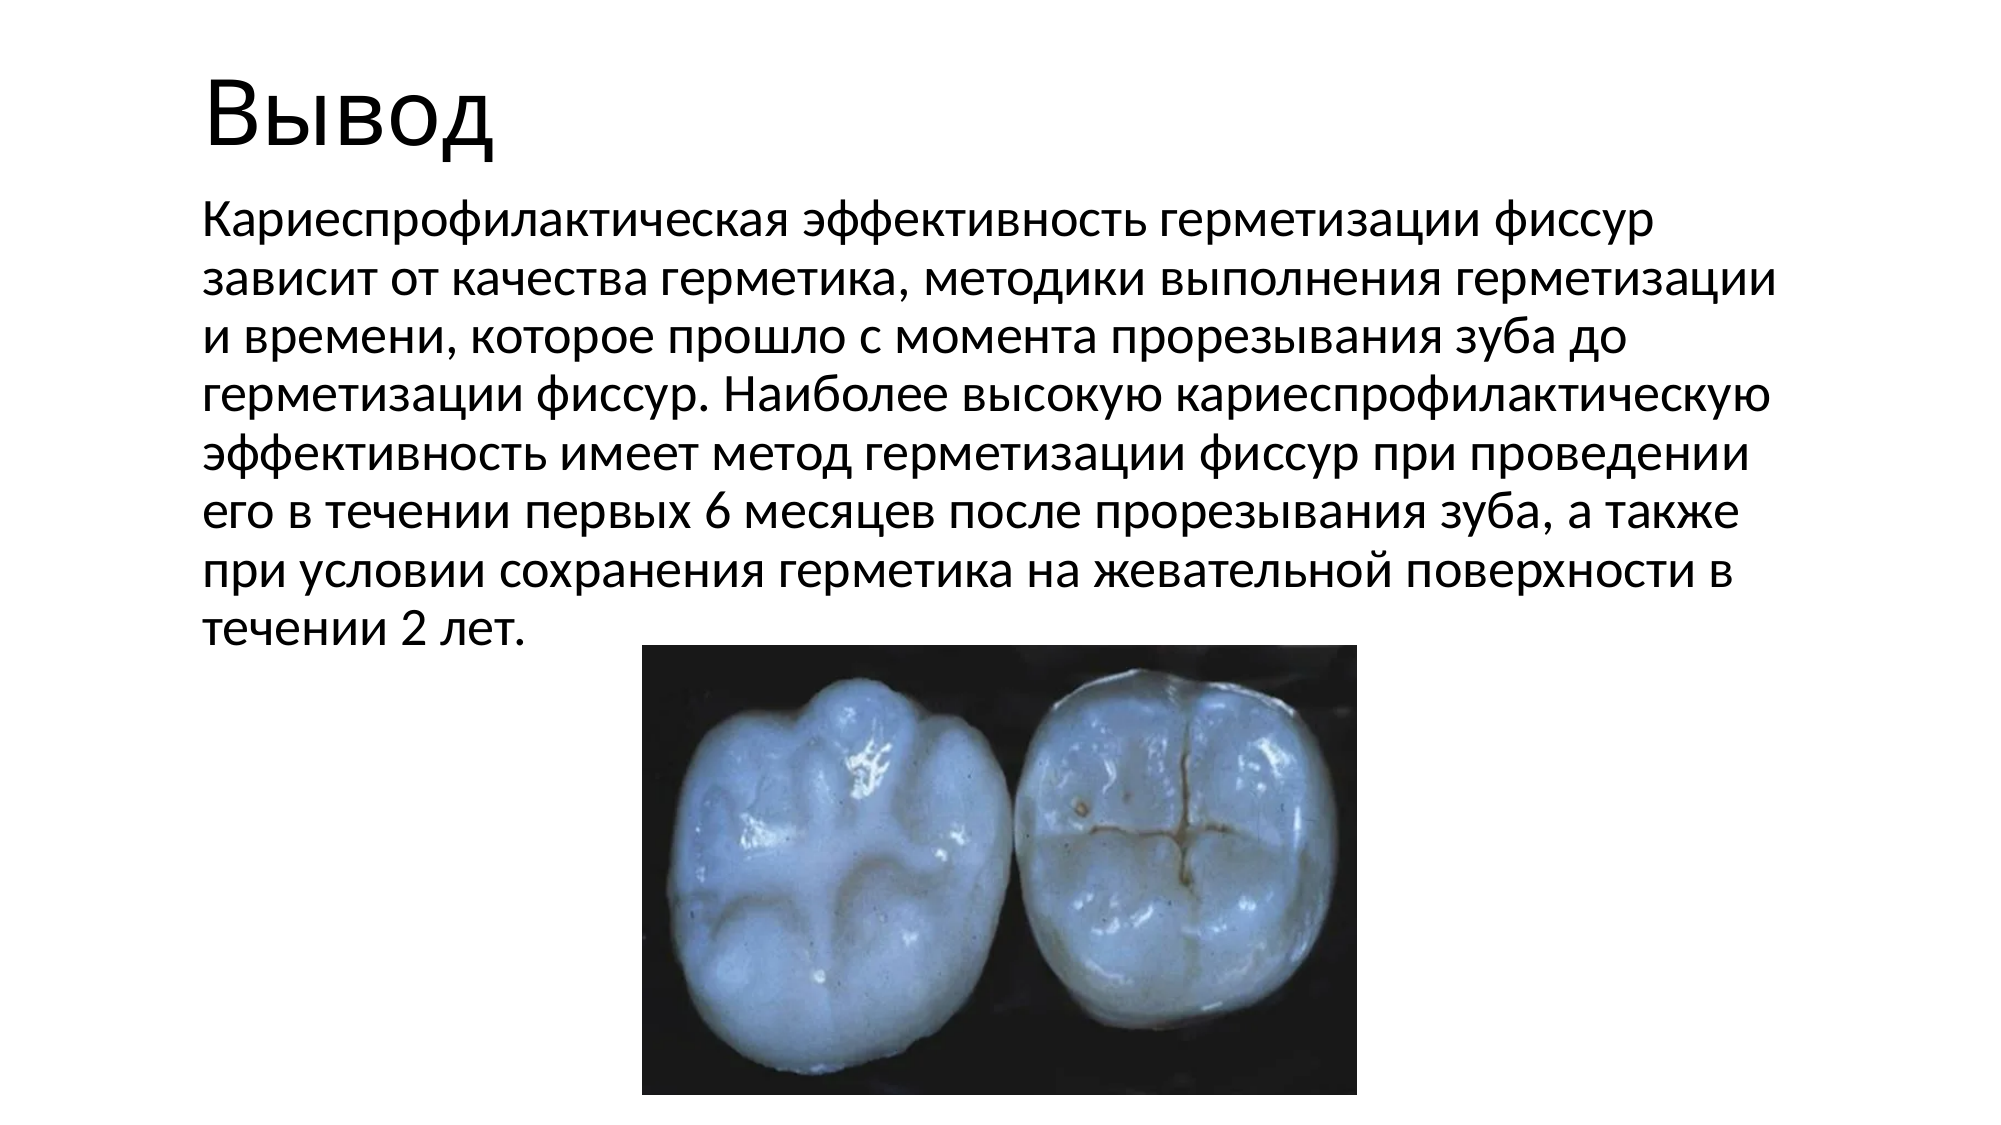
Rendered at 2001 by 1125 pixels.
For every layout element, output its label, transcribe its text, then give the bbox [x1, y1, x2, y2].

list Кариеспрофилактическая эффективность герметизации фиссур зависит от качества герметика, методики выполнения герметизации и времени, которое прошло с момента прорезывания зуба до герметизации фиссур. Наиболее высокую кариеспрофилактическую эффективность имеет метод герметизации фиссур при проведении его в течении первых 6 месяцев после прорезывания зуба, а также при условии сохранения герметика на жевательной поверхности в течении 2 лет. [187, 182, 1813, 695]
picture [642, 644, 1357, 1095]
title Вывод [187, 0, 1813, 182]
